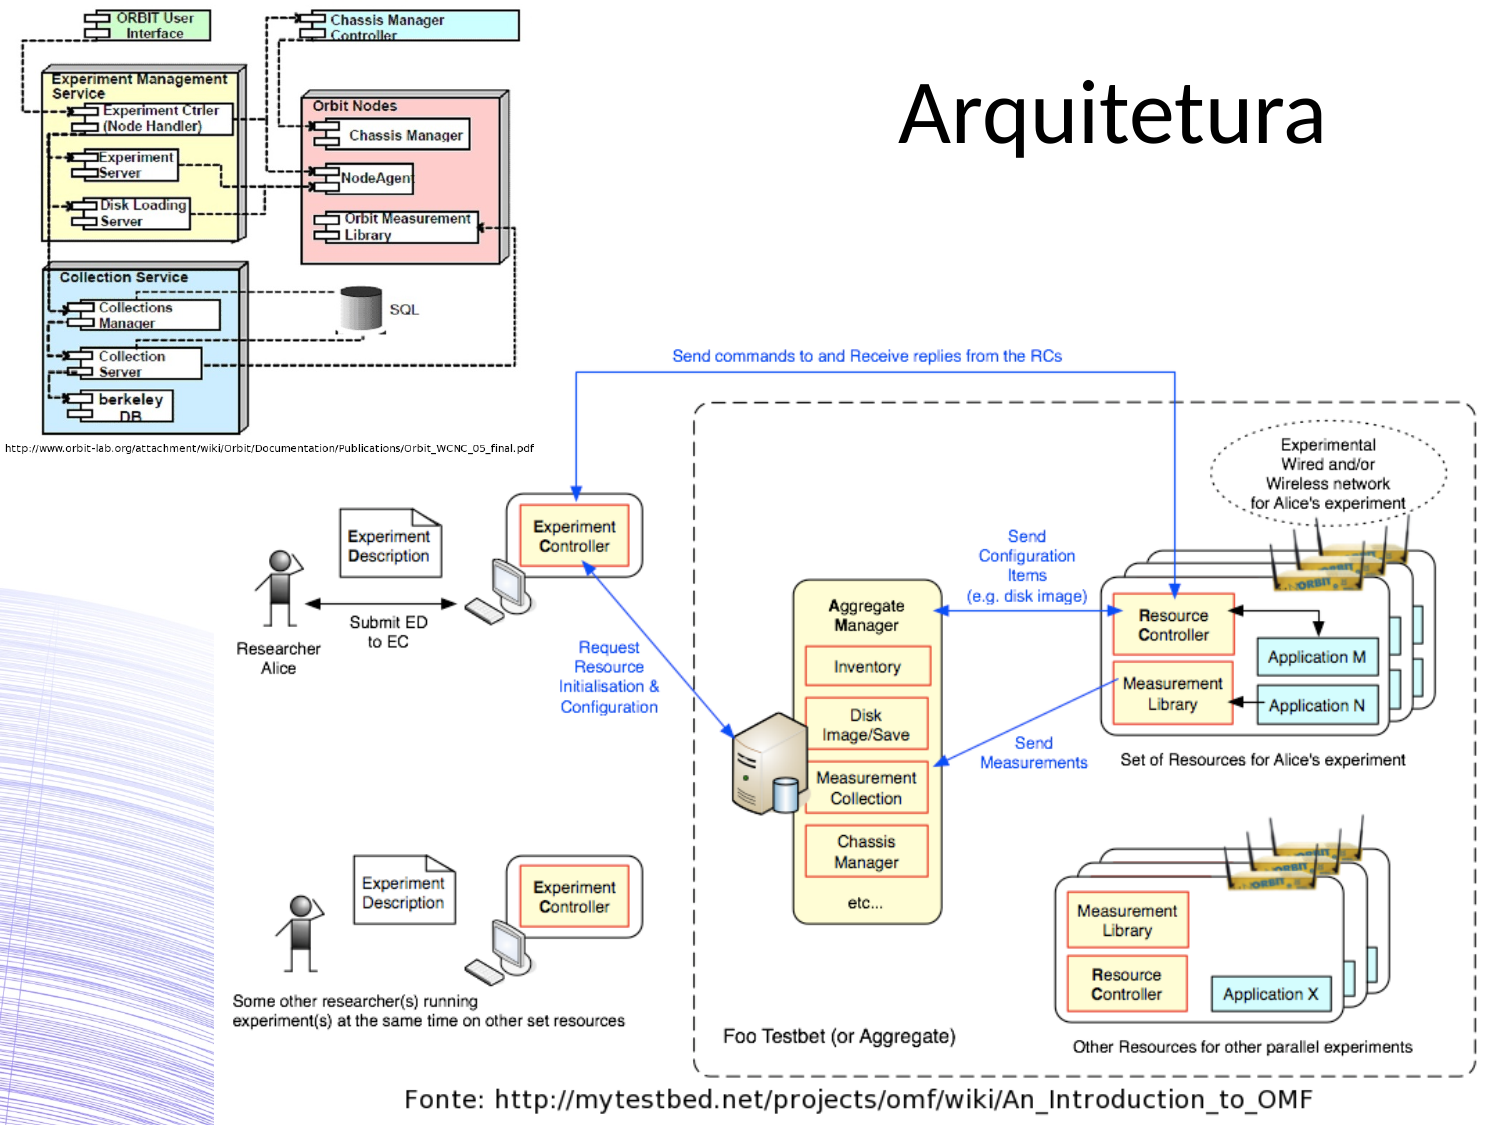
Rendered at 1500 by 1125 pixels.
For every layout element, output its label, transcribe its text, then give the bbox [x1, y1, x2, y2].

title Arquitetura [541, 45, 1425, 233]
picture [0, 0, 1500, 1125]
